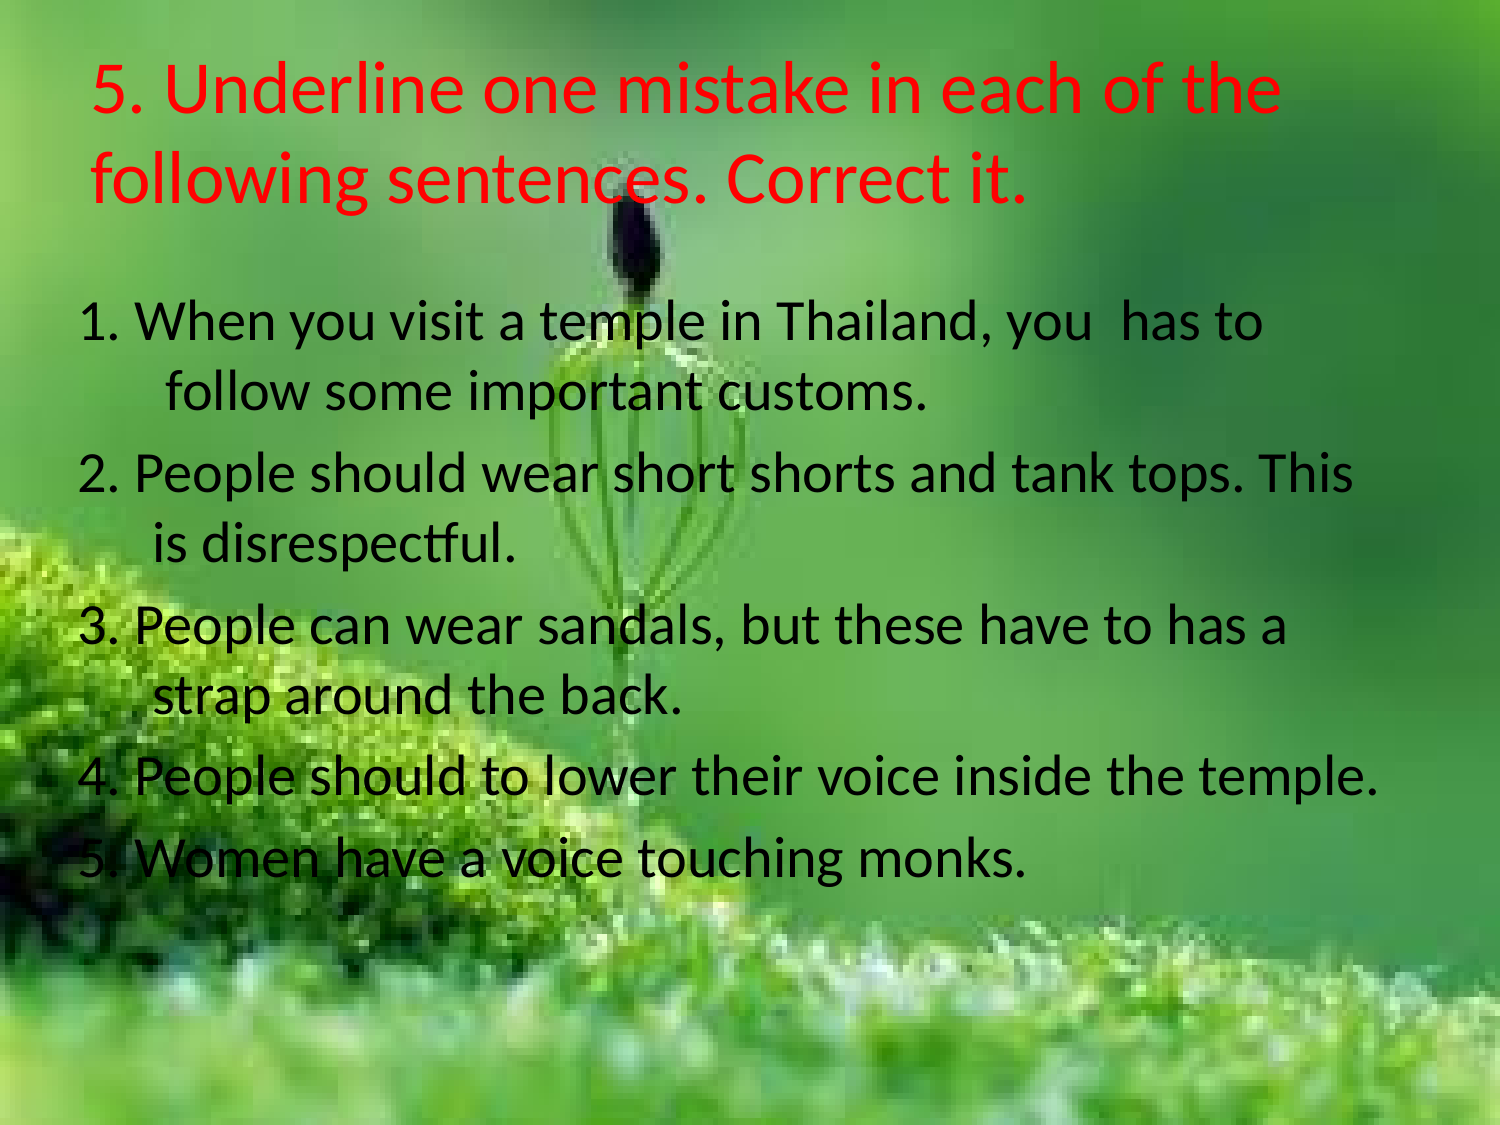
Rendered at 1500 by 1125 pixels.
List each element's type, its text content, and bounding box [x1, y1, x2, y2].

picture [0, 0, 1500, 1125]
list 1. When you visit a temple in Thailand, you has to follow some important customs. 2. People should wear short shorts and tank tops. This is disrespectful. 3. People can wear sandals, but these have to has a strap around the back. 4. People should to lower their voice inside the temple. 5. Women have a voice touching monks. [62, 275, 1413, 1088]
title 5. Underline one mistake in each of the following sentences. Correct it. [75, 45, 1425, 213]
